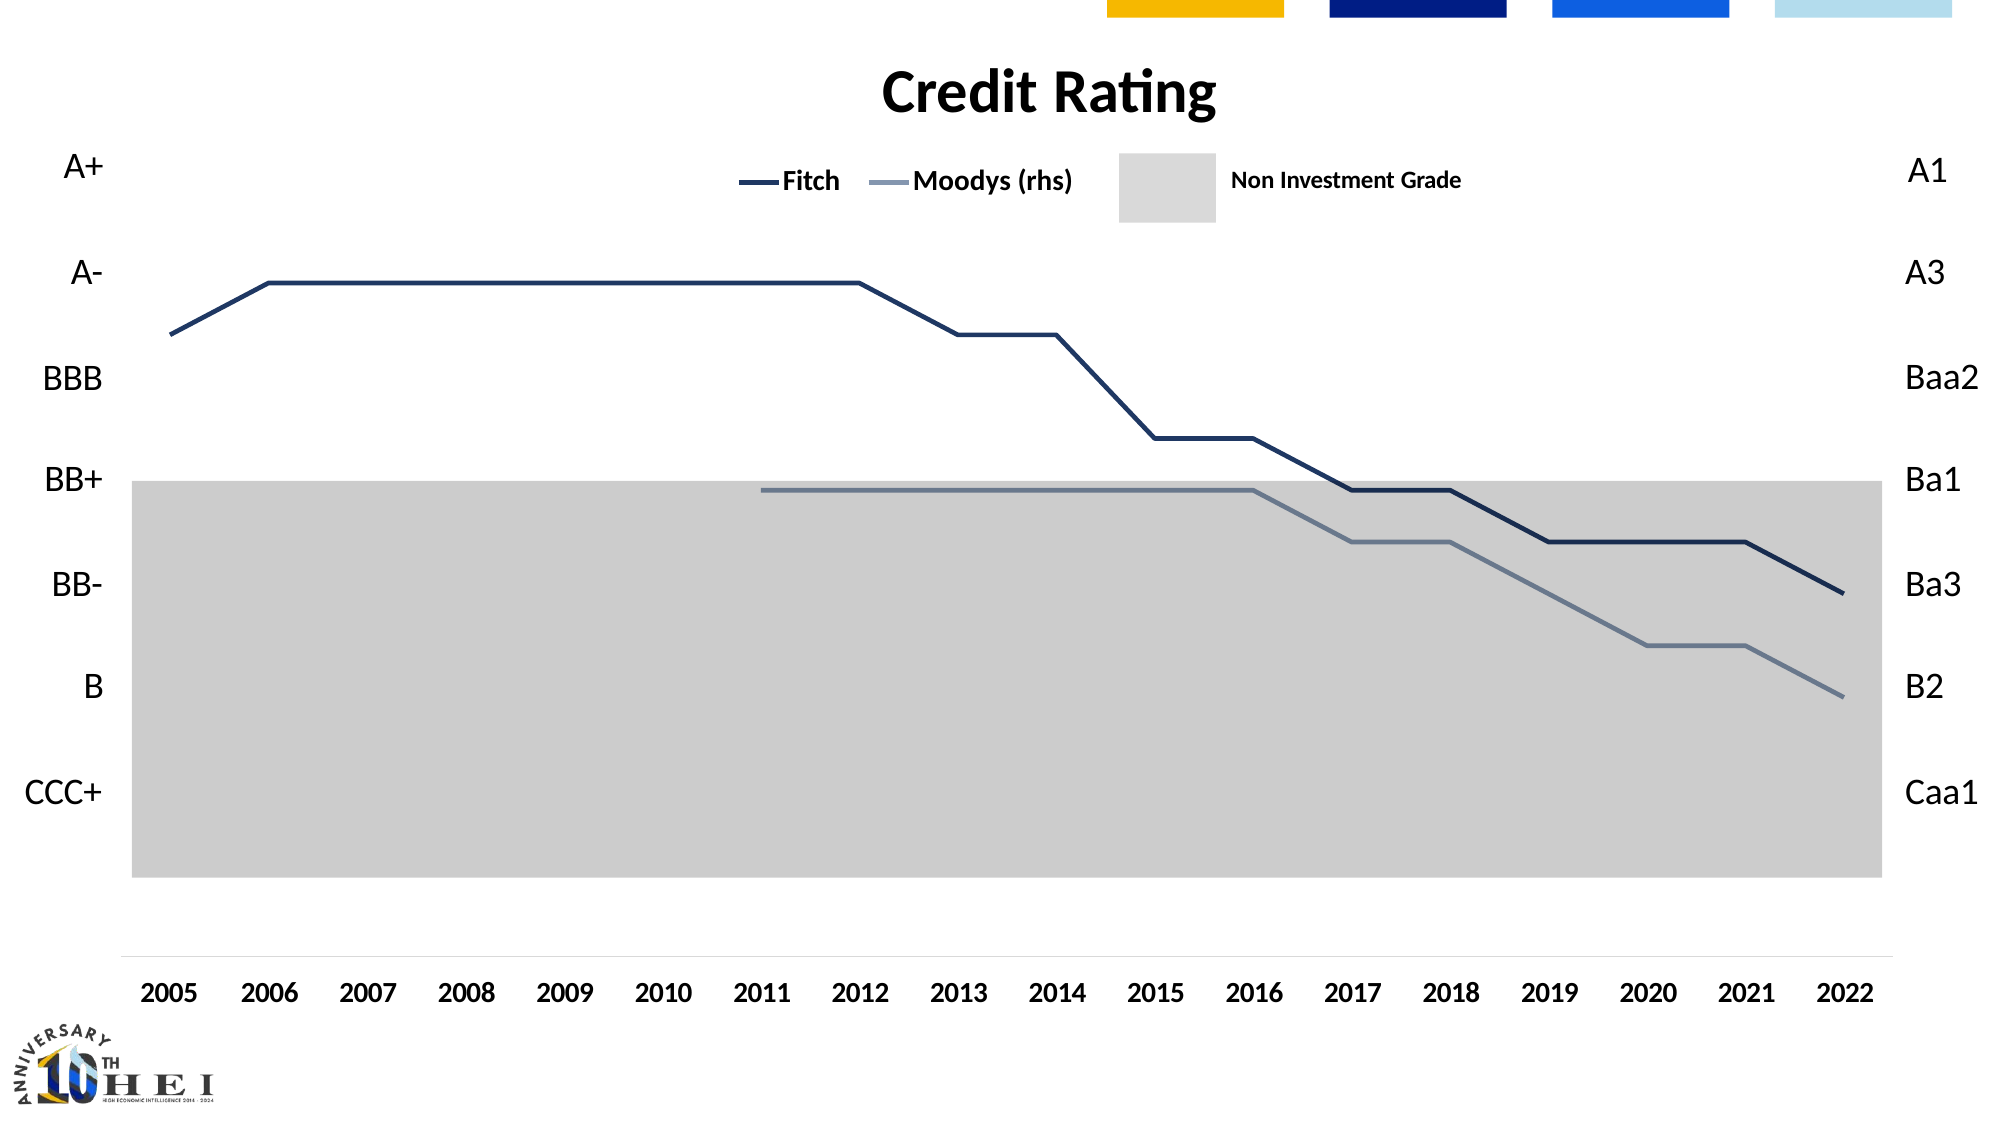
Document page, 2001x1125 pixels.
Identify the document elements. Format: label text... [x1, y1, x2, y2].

text_box Ba3 [1903, 556, 1965, 604]
text_box Ba1 [1903, 451, 1965, 499]
text_box A- [68, 245, 107, 293]
text_box [1119, 153, 1216, 223]
text_box 2005 2006 2007 2008 2009 2010 2011 2012 2013 2014 2015 2016 2017 2018 2019 2020 2021 2022 [232, 971, 1876, 1009]
text_box [1774, 0, 1953, 18]
text_box A1 [1905, 142, 1951, 190]
text_box CCC+ [22, 764, 106, 812]
text_box A+ [61, 138, 107, 186]
text_box Non Investment Grade [1228, 161, 1468, 194]
text_box A3 [1903, 245, 1949, 293]
text_box [1107, 0, 1285, 18]
text_box [1329, 0, 1507, 18]
picture [0, 961, 228, 1125]
text_box BB+ [42, 451, 106, 499]
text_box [131, 280, 1883, 878]
text_box Fitch [780, 159, 844, 197]
text_box Moodys (rhs) [910, 159, 1076, 197]
text_box B [81, 659, 107, 707]
text_box BBB [40, 350, 106, 398]
text_box Caa1 [1903, 764, 1983, 812]
text_box BB- [49, 556, 107, 604]
title Credit Rating [330, 47, 1716, 238]
text_box Baa2 [1903, 350, 1983, 398]
text_box [1552, 0, 1730, 18]
text_box B2 [1903, 659, 1947, 707]
